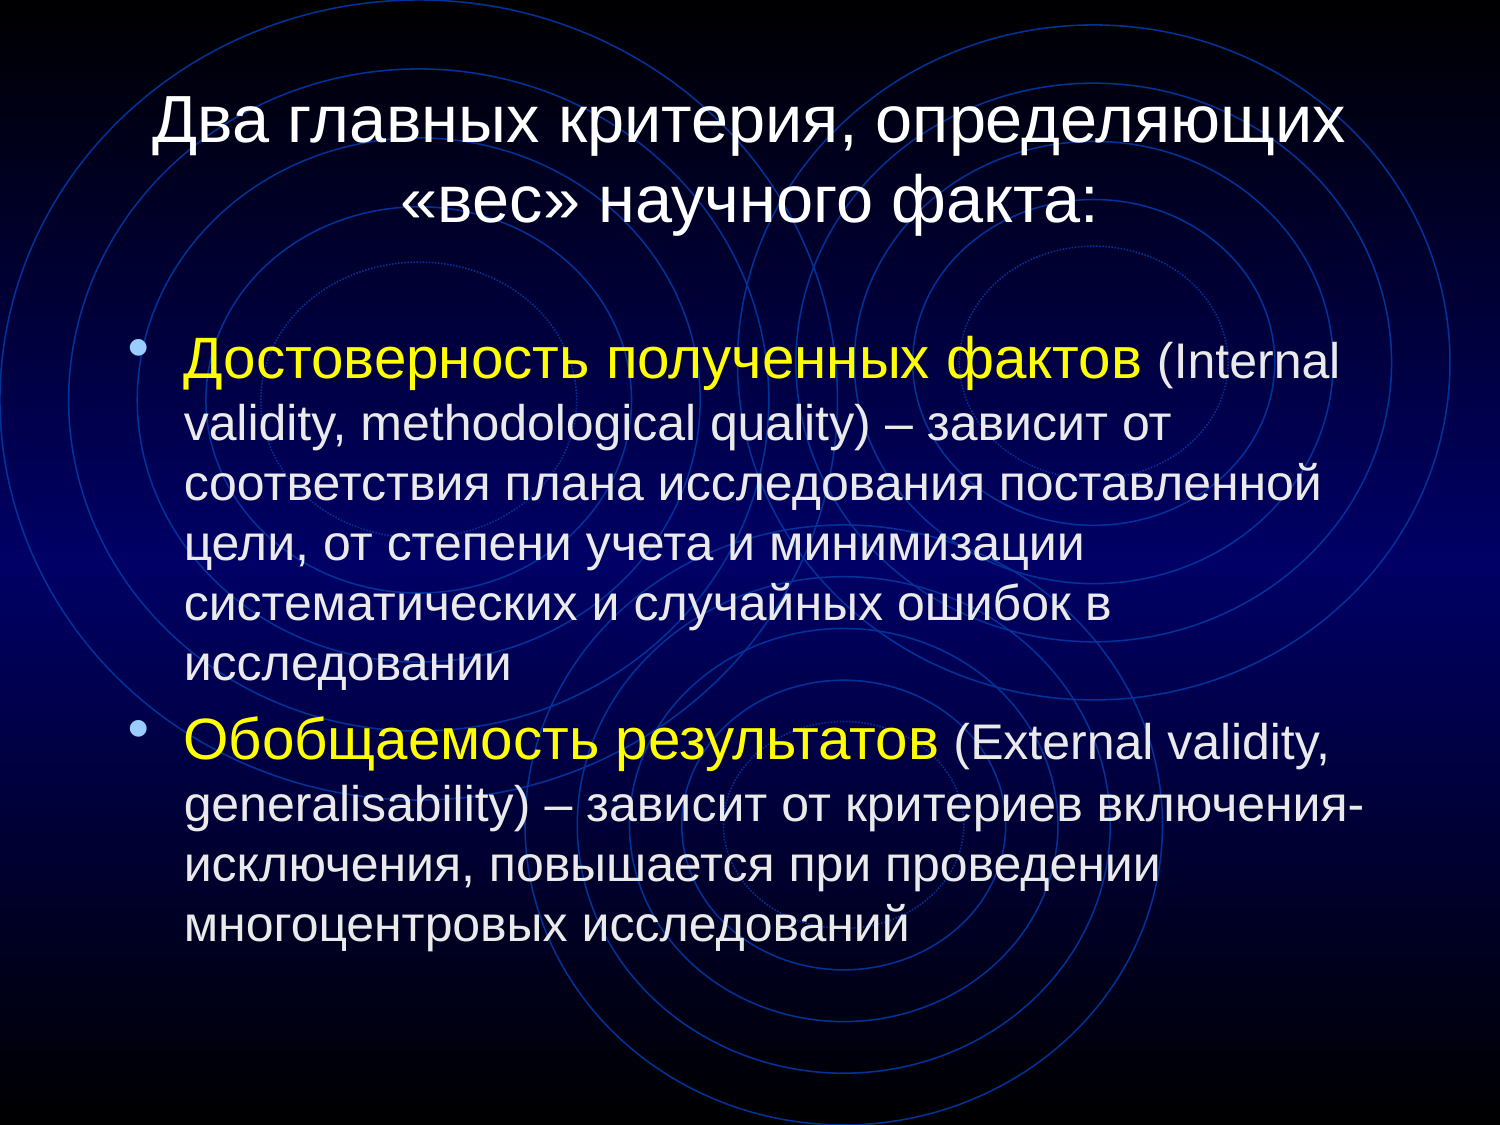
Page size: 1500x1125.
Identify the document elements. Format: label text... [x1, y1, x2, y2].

title Два главных критерия, определяющих «вес» научного факта: [112, 62, 1388, 250]
list Достоверность полученных фактов (Internal validity, methodological quality) – зависит от соответствия плана исследования поставленной цели, от степени учета и минимизации систематических и случайных ошибок в исследовании Обобщаемость результатов (External validity, generalisability) – зависит от критериев включения-исключения, повышается при проведении многоцентровых исследований [112, 312, 1388, 988]
